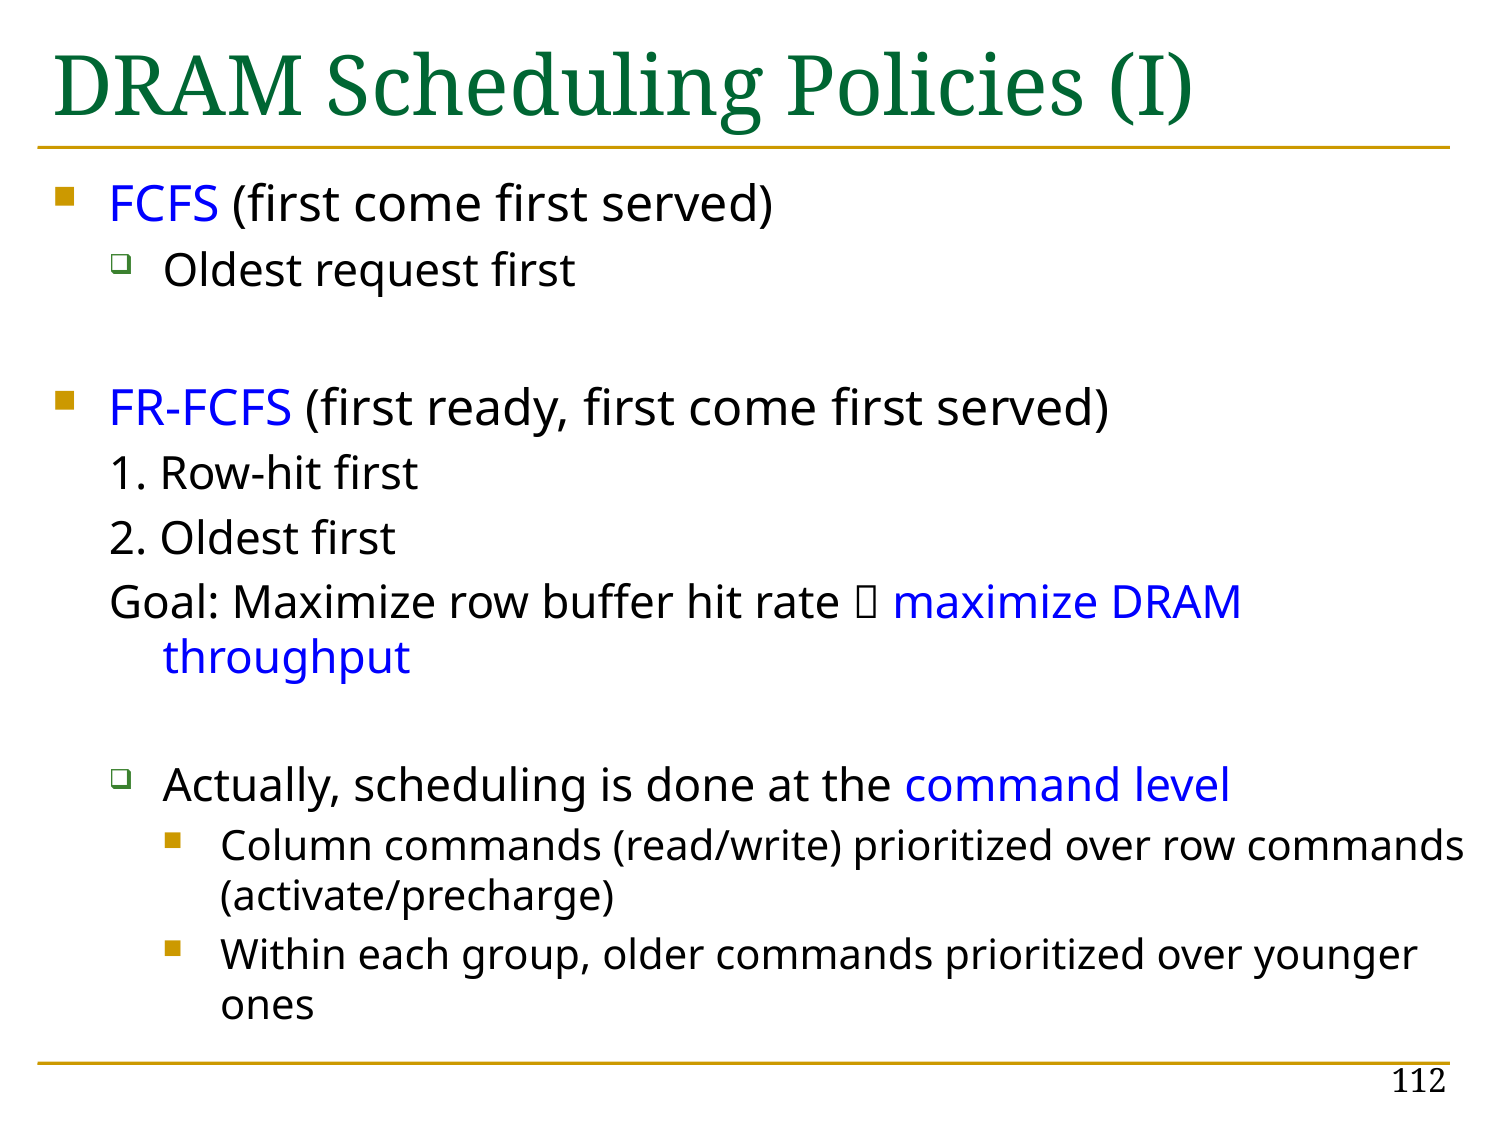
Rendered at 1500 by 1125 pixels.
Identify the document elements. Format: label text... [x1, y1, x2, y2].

list FCFS (first come first served) Oldest request first FR-FCFS (first ready, first come first served) 1. Row-hit first 2. Oldest first Goal: Maximize row buffer hit rate  maximize DRAM throughput Actually, scheduling is done at the command level Column commands (read/write) prioritized over row commands (activate/precharge) Within each group, older commands prioritized over younger ones [37, 163, 1500, 1016]
slide_number 112 [1111, 1036, 1462, 1112]
title DRAM Scheduling Policies (I) [37, 24, 1450, 163]
